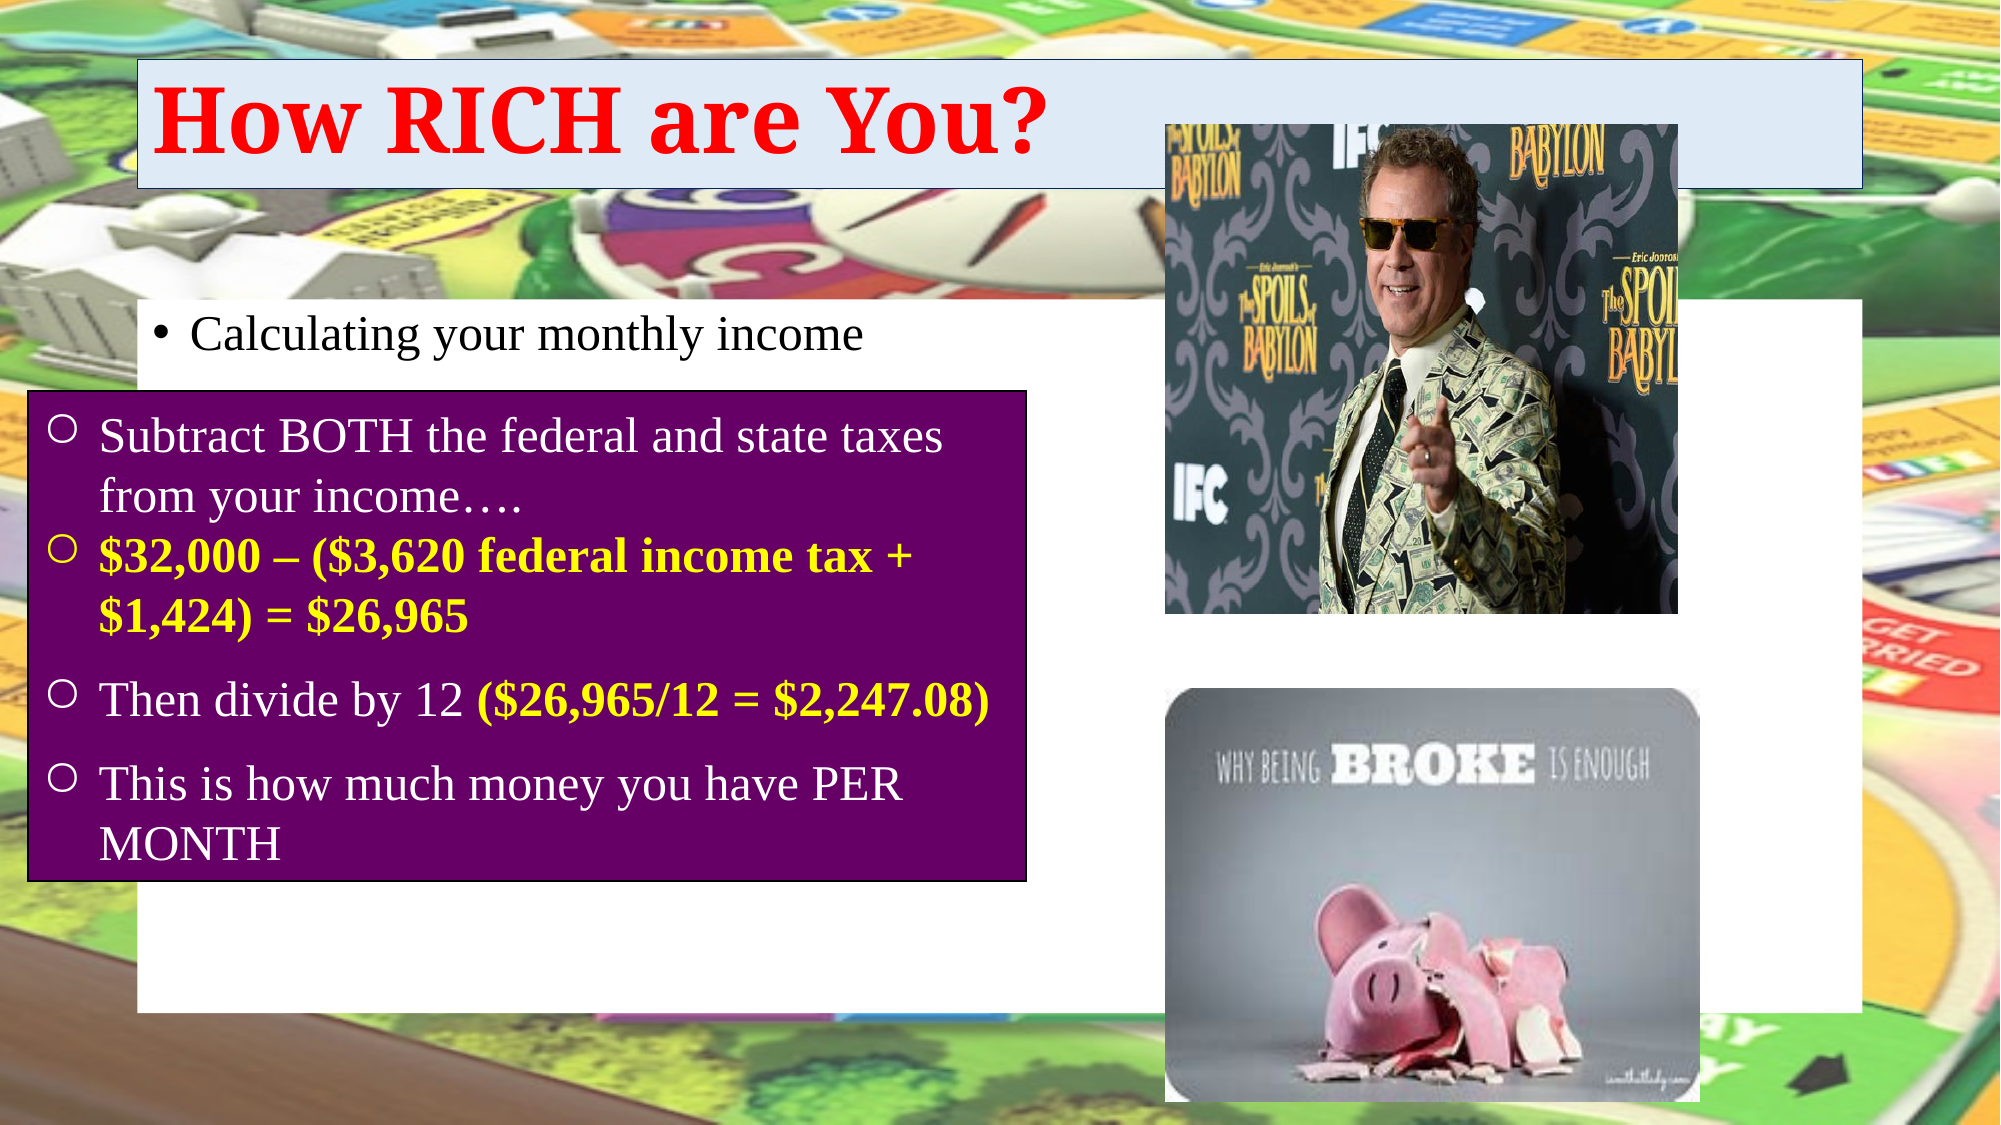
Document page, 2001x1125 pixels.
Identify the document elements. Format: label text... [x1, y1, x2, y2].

list Calculating your monthly income [137, 299, 1863, 1014]
picture [1165, 124, 1678, 614]
picture [1165, 688, 1700, 1102]
title How RICH are You? [137, 59, 1863, 189]
text_box Subtract BOTH the federal and state taxes from your income…. $32,000 – ($3,620 federal income tax + $1,424) = $26,965 Then divide by 12 ($26,965/12 = $2,247.08) This is how much money you have PER MONTH [27, 390, 1027, 882]
